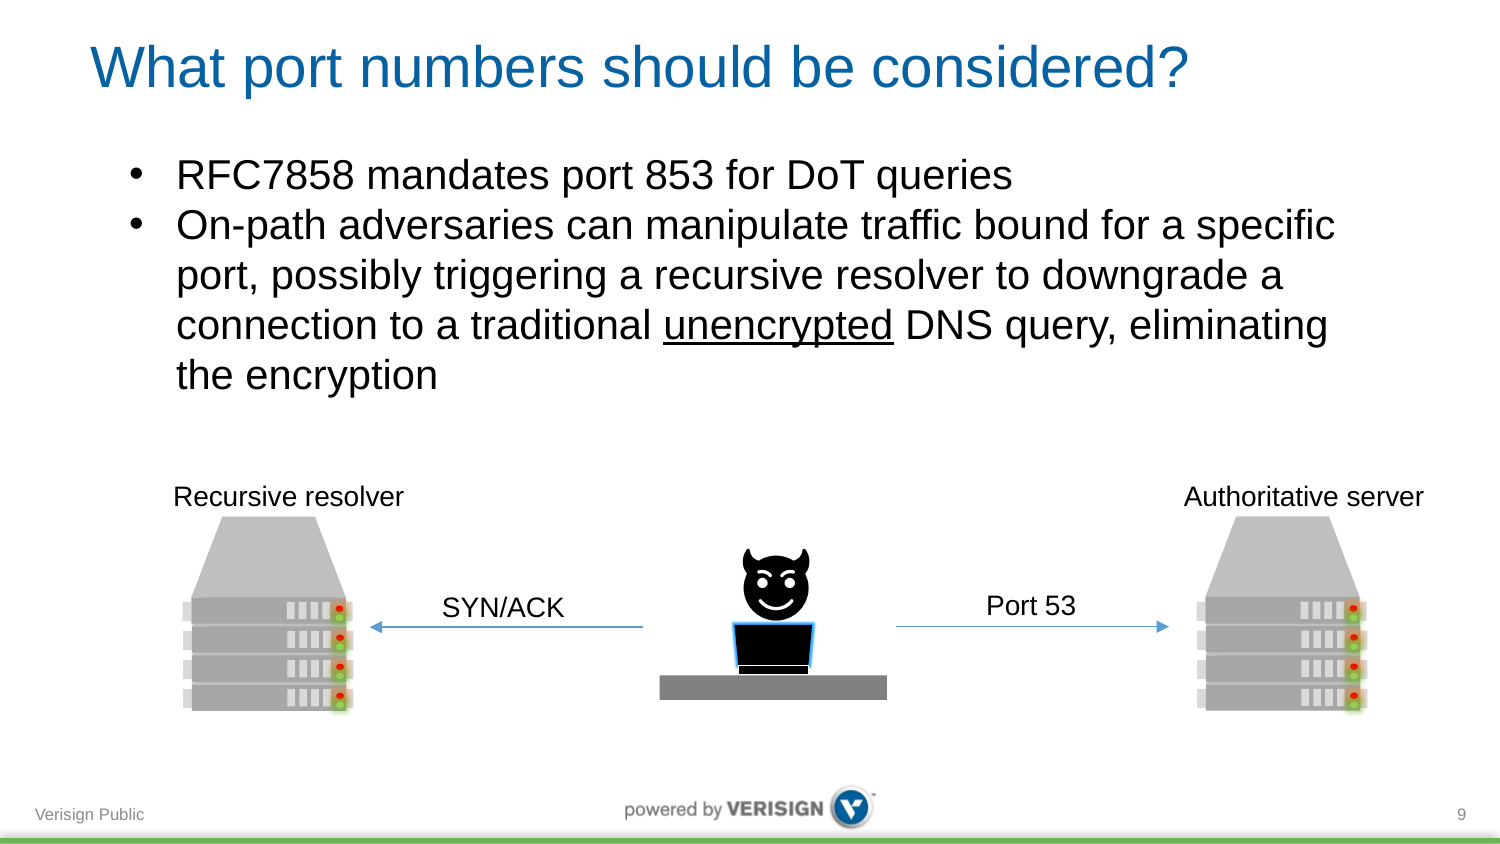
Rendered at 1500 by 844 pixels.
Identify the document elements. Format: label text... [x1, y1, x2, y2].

text_box [733, 635, 814, 666]
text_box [895, 579, 1170, 630]
title What port numbers should be considered? [75, 30, 1425, 99]
text_box RFC7858 mandates port 853 for DoT queries On-path adversaries can manipulate traffic bound for a specific port, possibly triggering a recursive resolver to downgrade a connection to a traditional unencrypted DNS query, eliminating the encryption [114, 140, 1411, 406]
text_box [736, 663, 810, 673]
slide_number 9 [1422, 804, 1482, 823]
picture [734, 547, 817, 630]
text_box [1196, 516, 1368, 711]
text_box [182, 516, 354, 712]
text_box [657, 673, 889, 702]
picture [622, 780, 878, 834]
text_box Recursive resolver [158, 470, 437, 520]
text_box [358, 556, 672, 672]
text_box Authoritative server [1168, 470, 1442, 520]
